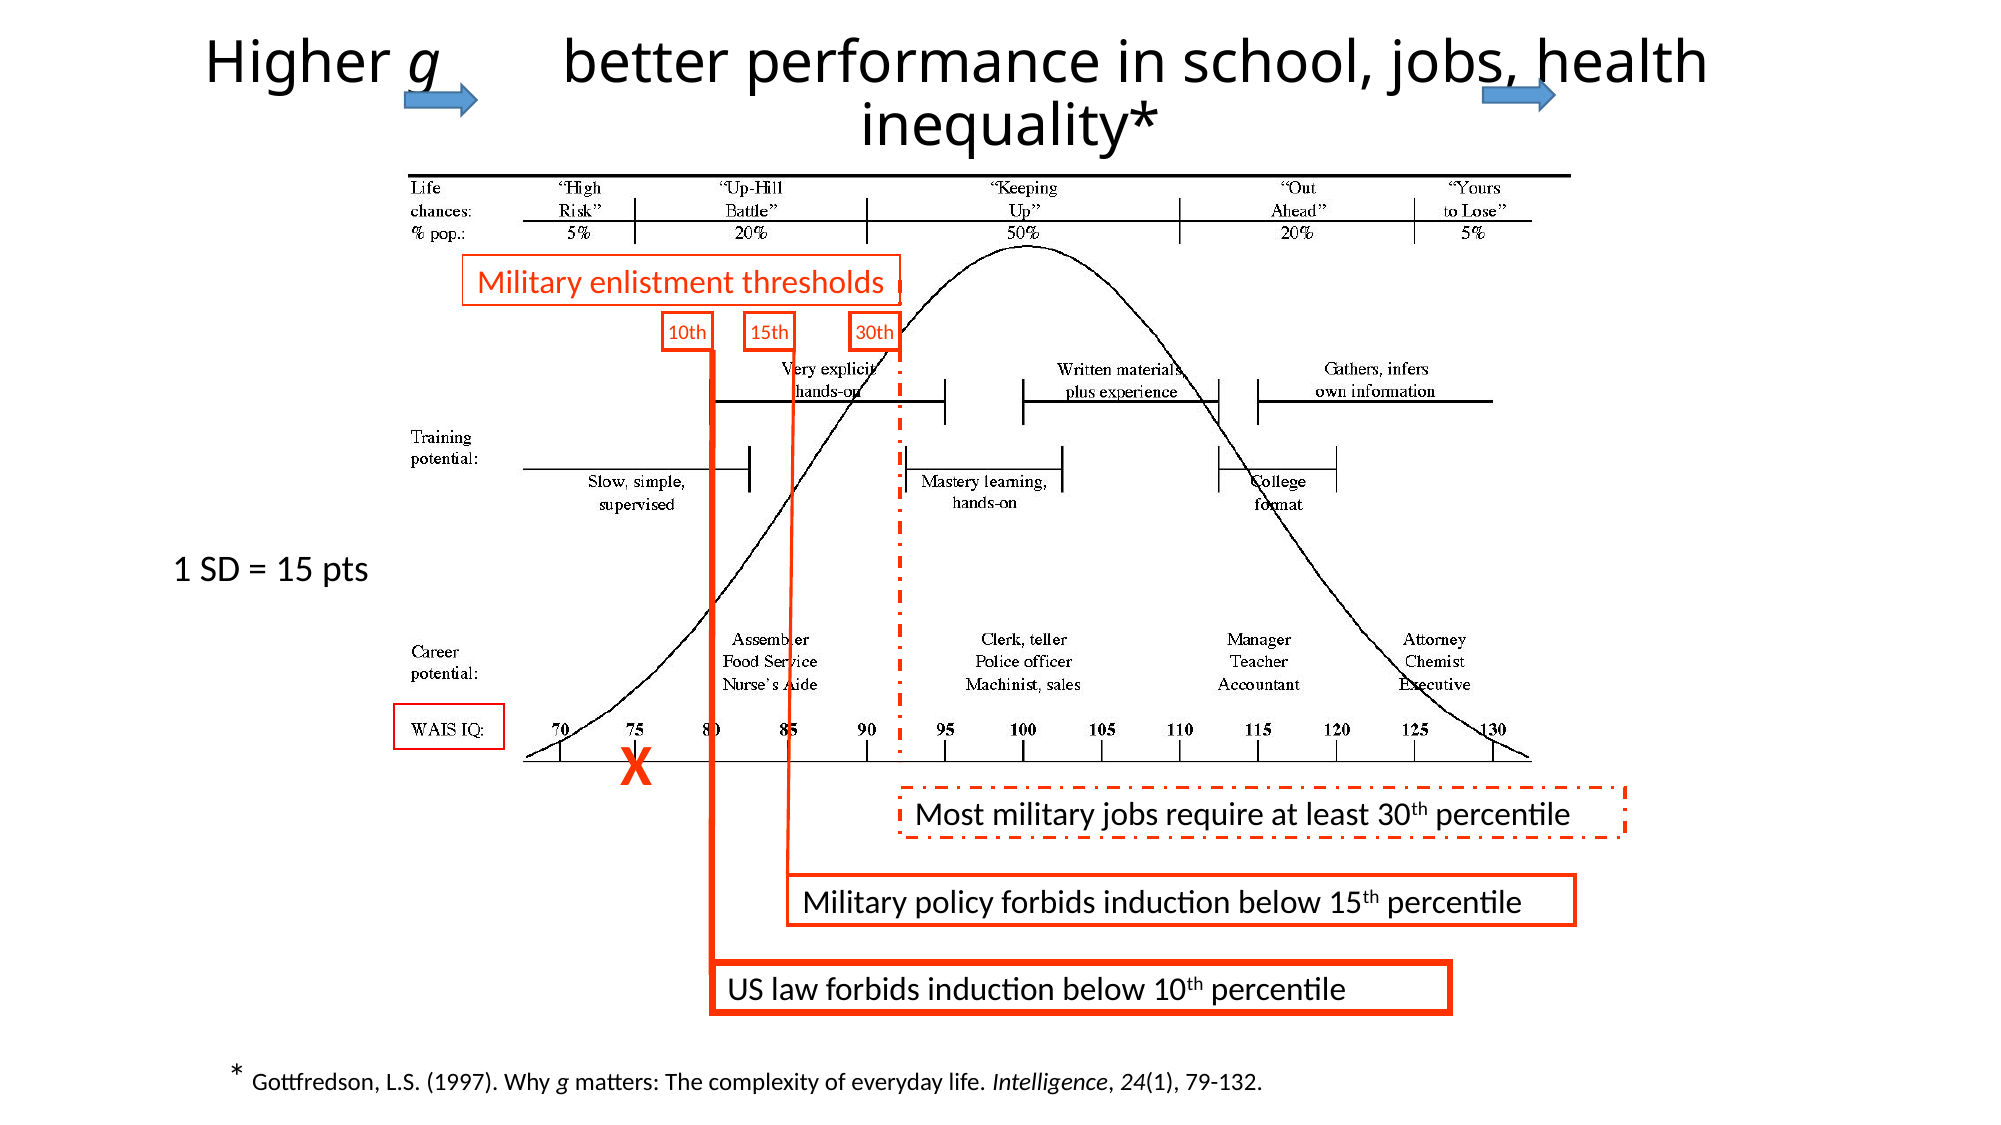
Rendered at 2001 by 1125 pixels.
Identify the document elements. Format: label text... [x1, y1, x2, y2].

text_box [1481, 77, 1557, 99]
title Higher g better performance in school, jobs, health inequality* [152, 61, 1869, 129]
text_box ** Gottfredson, L.S. (1997). Why g matters: The complexity of everyday life. Intelligence, 24(1), 79-132. [193, 1055, 346, 1096]
text_box 1 SD = 15 pts [135, 538, 346, 596]
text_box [528, 609, 1054, 616]
text_box [403, 82, 478, 99]
picture [346, 99, 1750, 1125]
